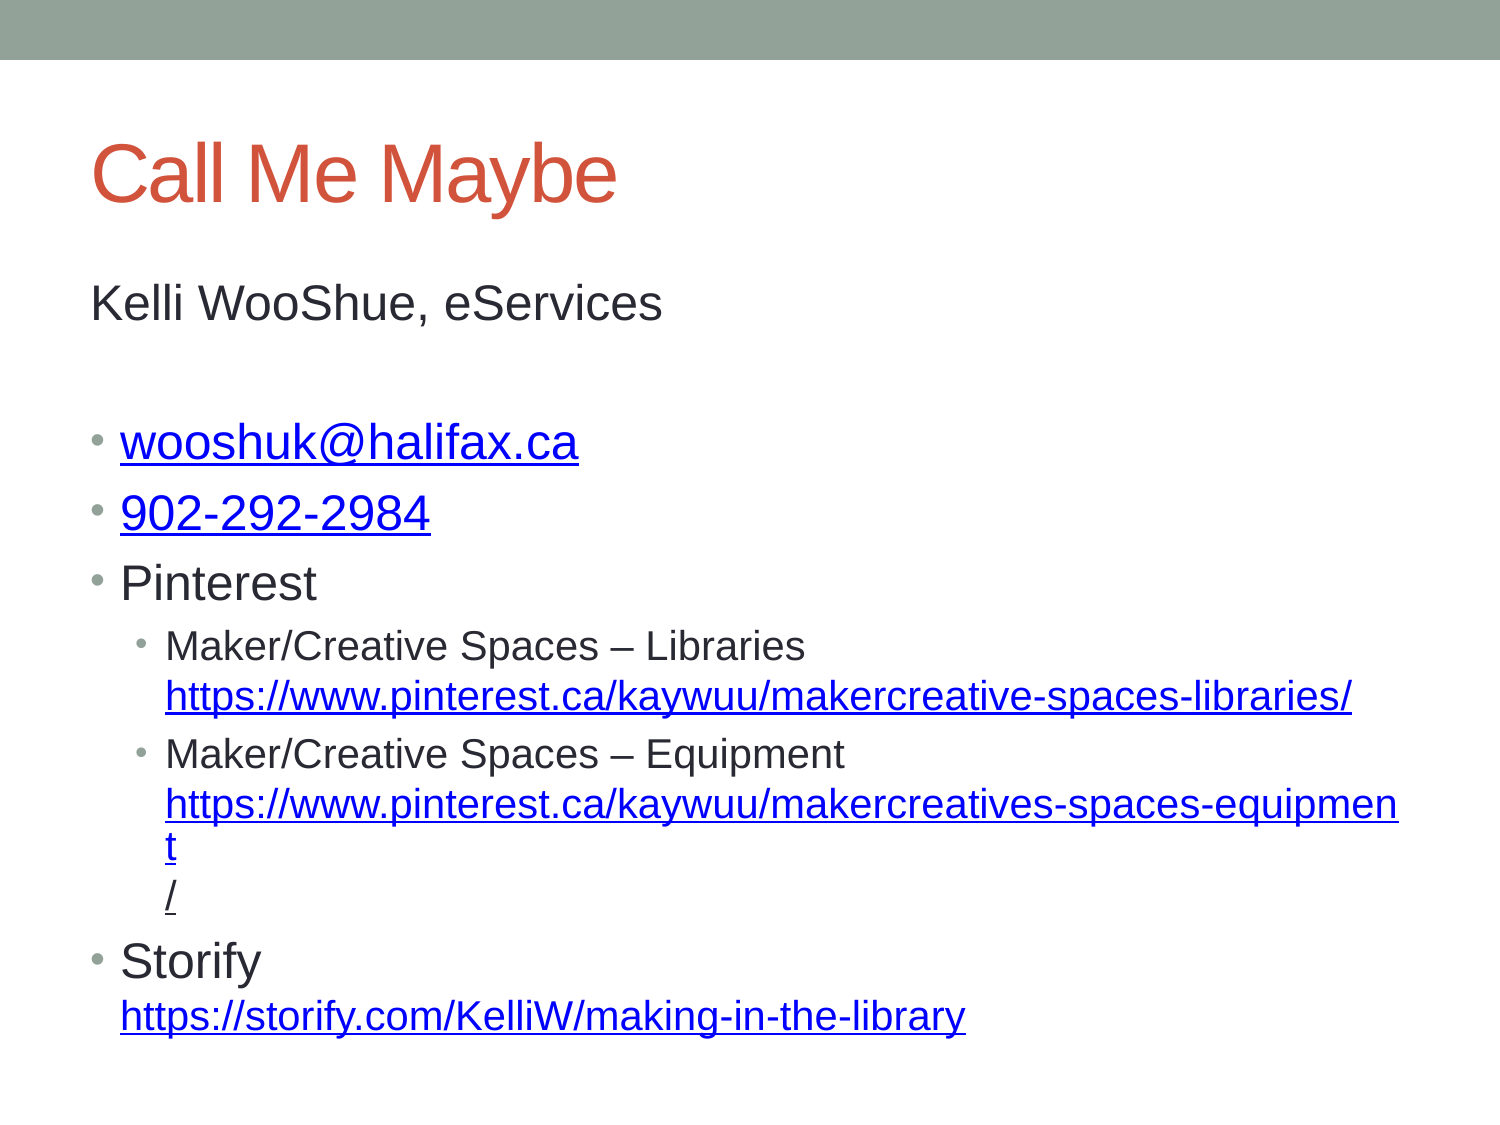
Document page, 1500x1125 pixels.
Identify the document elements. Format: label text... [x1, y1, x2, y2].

title Call Me Maybe [75, 87, 1425, 250]
list Kelli WooShue, eServices wooshuk@halifax.ca 902-292-2984 Pinterest Maker/Creative Spaces – Libraries https://www.pinterest.ca/kaywuu/makercreative-spaces-libraries/ Maker/Creative Spaces – Equipment https://www.pinterest.ca/kaywuu/makercreatives-spaces-equipment/ Storify https://storify.com/KelliW/making-in-the-library [75, 262, 1425, 1063]
